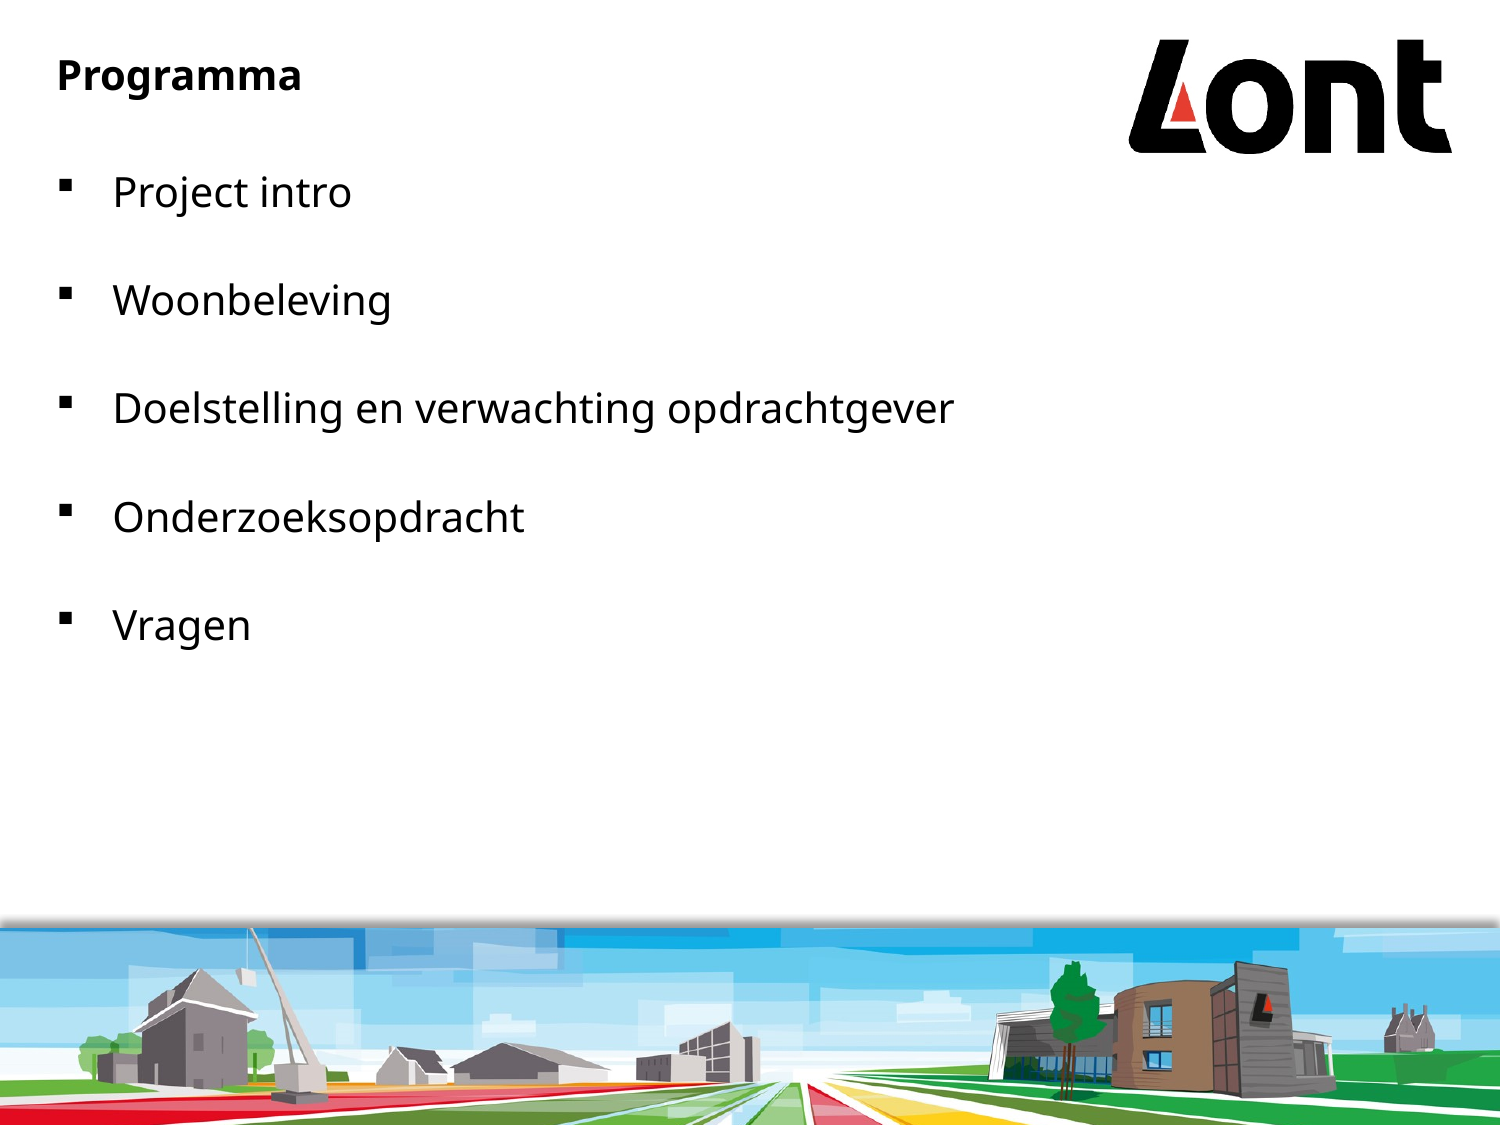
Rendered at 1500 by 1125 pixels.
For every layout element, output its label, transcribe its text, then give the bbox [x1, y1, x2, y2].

picture [1127, 39, 1453, 154]
picture [0, 928, 1500, 1125]
text_box Programma Project intro Woonbeleving Doelstelling en verwachting opdrachtgever Onderzoeksopdracht Vragen [41, 41, 1105, 915]
